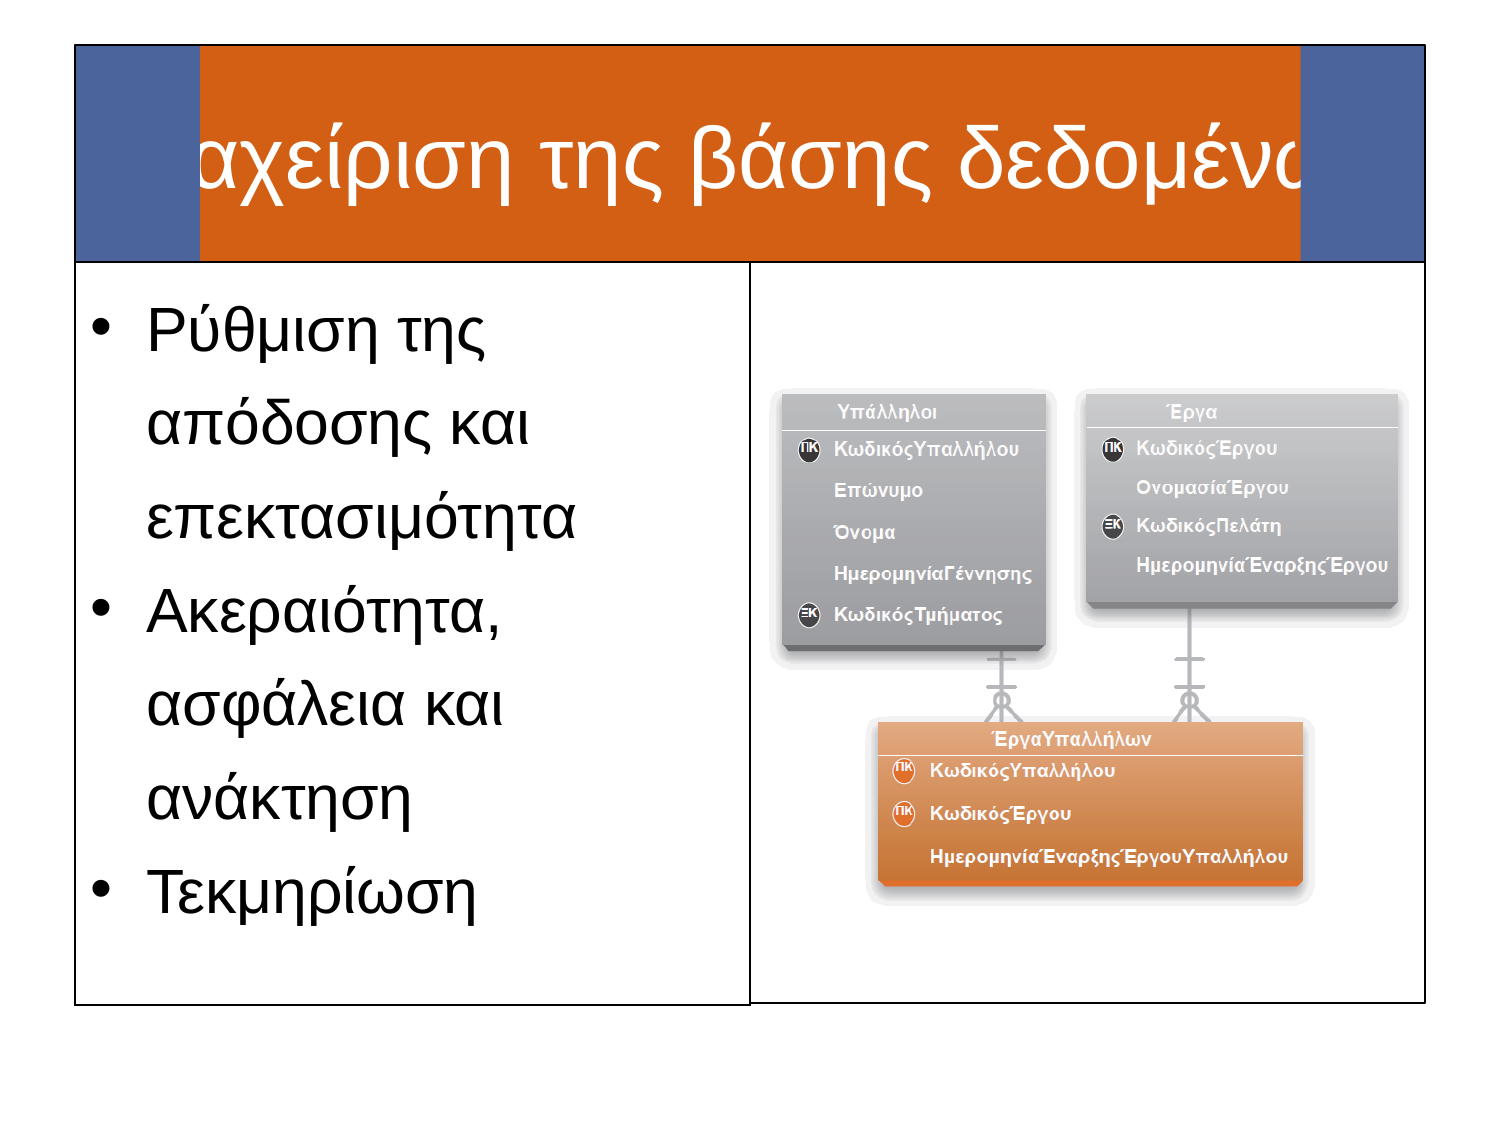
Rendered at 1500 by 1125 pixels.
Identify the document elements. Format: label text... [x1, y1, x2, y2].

picture [762, 374, 1426, 925]
list Ρύθμιση της απόδοσης και επεκτασιμότητα Ακεραιότητα, ασφάλεια και ανάκτηση Τεκμηρίωση [74, 262, 751, 1006]
text_box [748, 260, 1427, 1005]
text_box [73, 43, 1427, 264]
